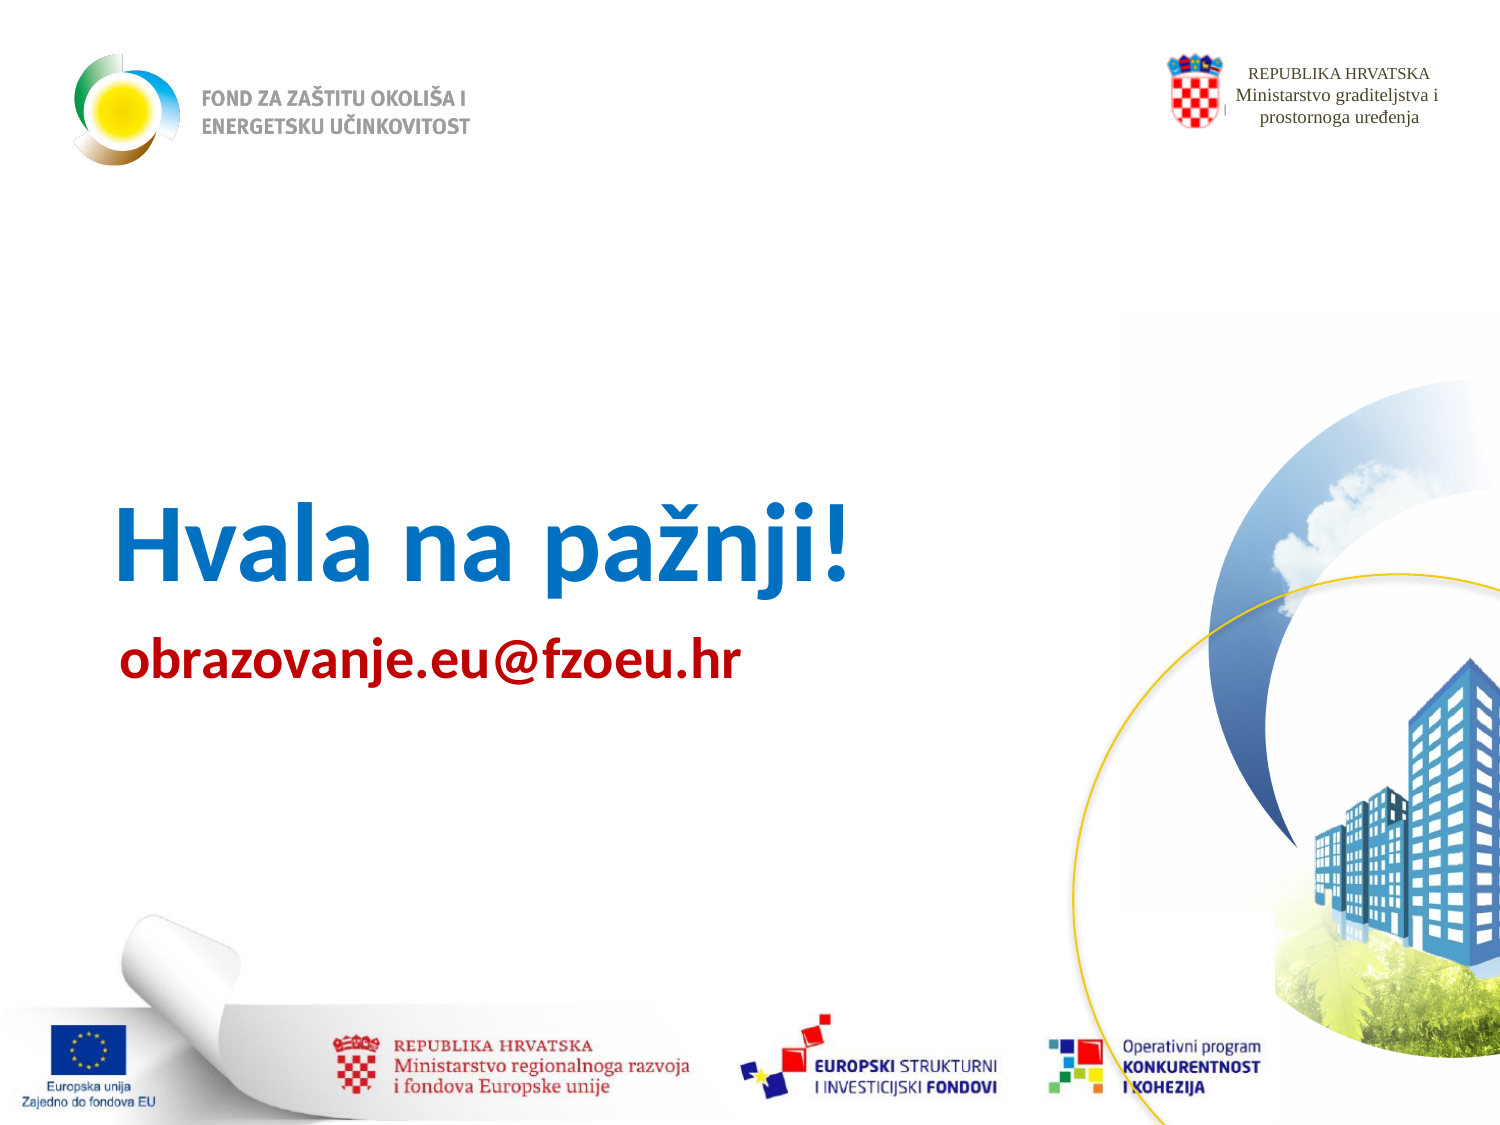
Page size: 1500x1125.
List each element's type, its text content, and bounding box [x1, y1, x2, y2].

picture [3, 312, 1500, 1125]
picture [1159, 49, 1226, 137]
text_box obrazovanje.eu@fzoeu.hr [104, 613, 963, 698]
picture [73, 54, 502, 167]
text_box REPUBLIKA HRVATSKA Ministarstvo graditeljstva i prostornoga uređenja [1230, 55, 1493, 136]
text_box [1072, 743, 1112, 908]
text_box Hvala na pažnji! [98, 461, 937, 612]
